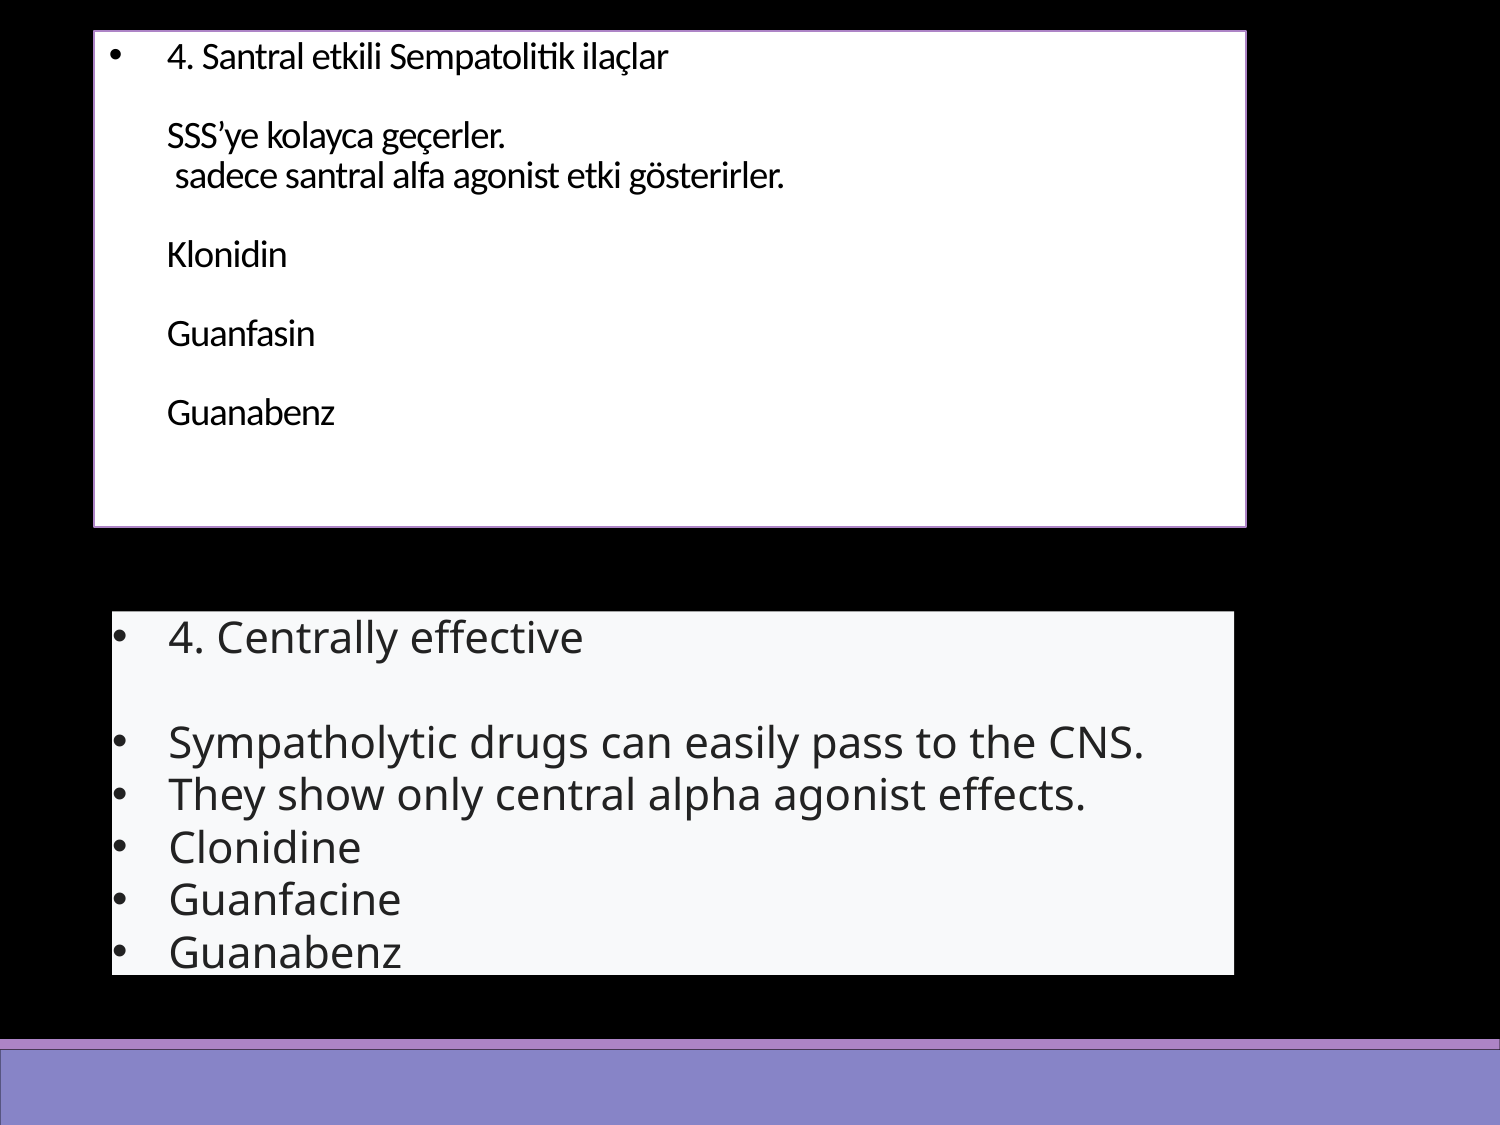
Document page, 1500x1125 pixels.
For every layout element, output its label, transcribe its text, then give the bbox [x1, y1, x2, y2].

title 4. Santral etkili Sempatolitik ilaçlar SSS’ye kolayca geçerler. sadece santral alfa agonist etki gösterirler. Klonidin Guanfasin Guanabenz [93, 30, 1247, 528]
text_box 4. Centrally effective Sympatholytic drugs can easily pass to the CNS. They show only central alpha agonist effects. Clonidine Guanfacine Guanabenz [112, 611, 1235, 975]
